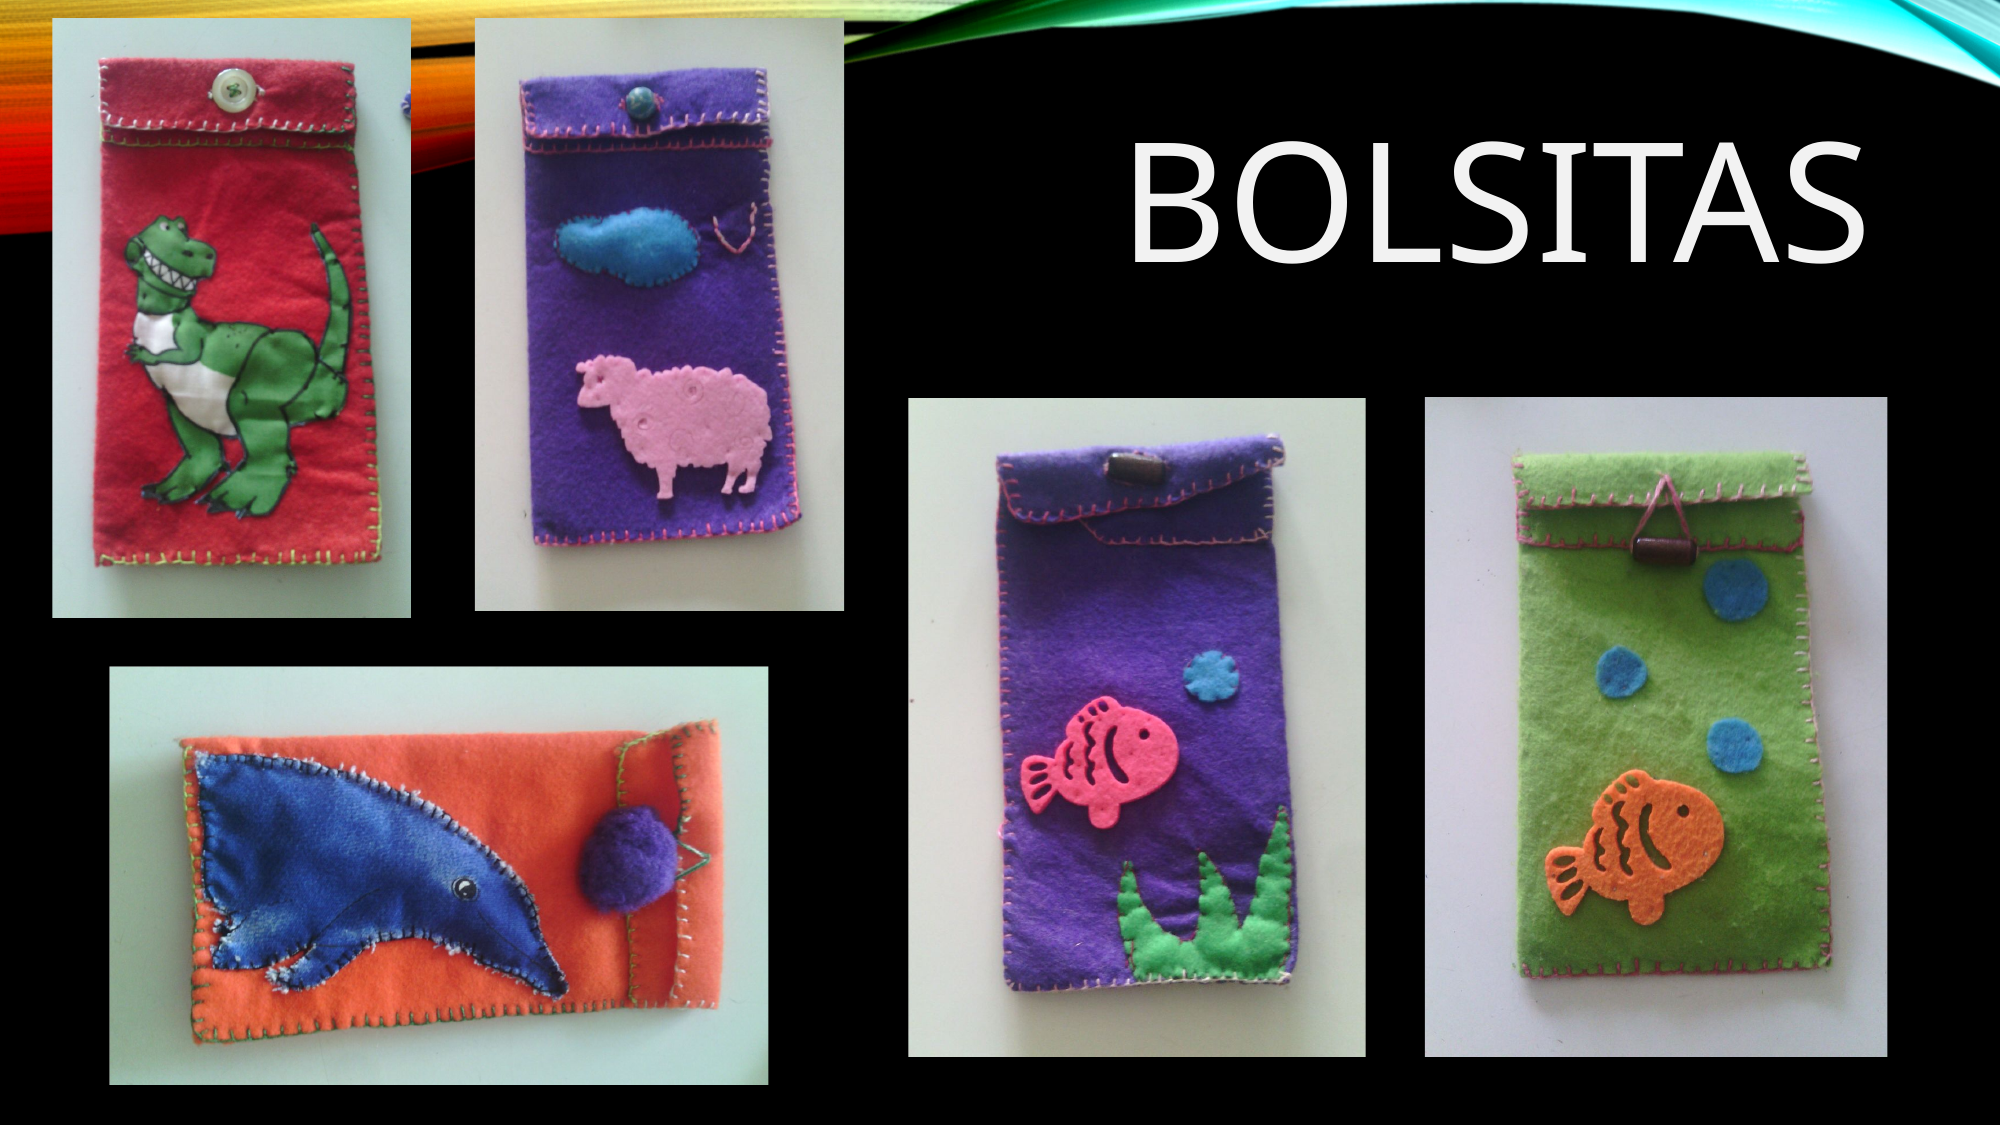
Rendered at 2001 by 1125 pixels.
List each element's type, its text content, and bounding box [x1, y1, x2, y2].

picture [907, 398, 1366, 1058]
picture [1424, 397, 1888, 1058]
title bolsitas [845, 102, 1888, 315]
picture [0, 0, 2000, 1125]
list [52, 18, 412, 619]
